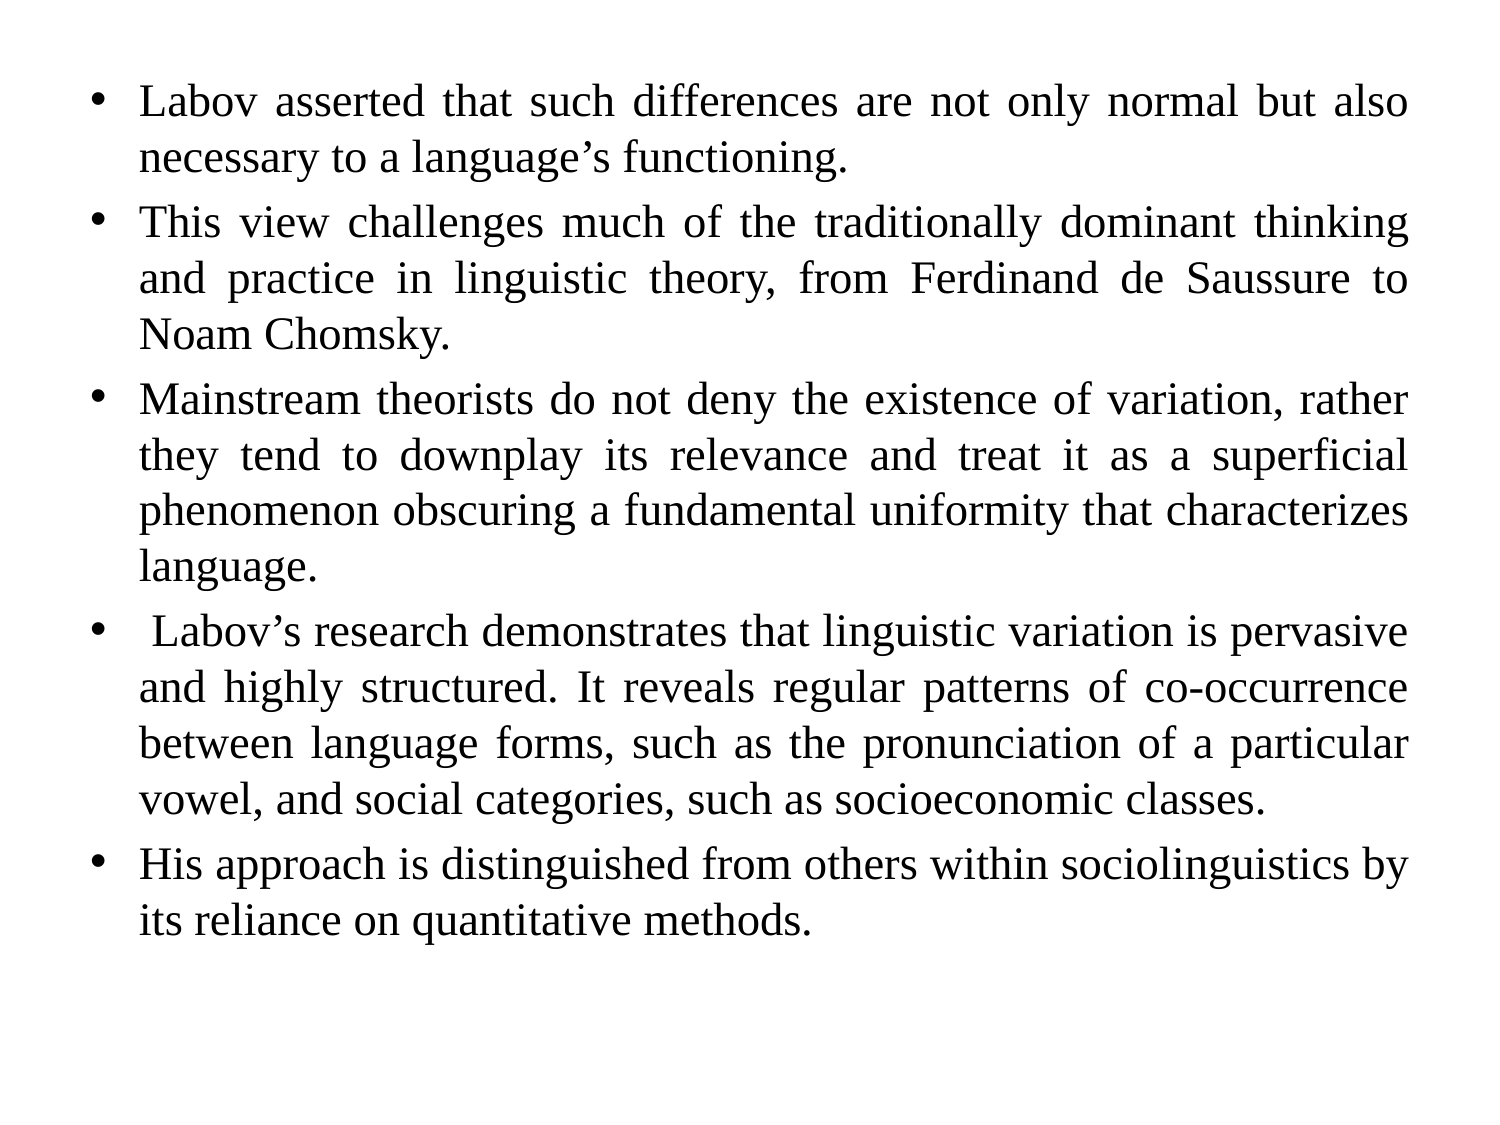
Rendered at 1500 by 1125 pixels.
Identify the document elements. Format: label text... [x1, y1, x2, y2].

list Labov asserted that such differences are not only normal but also necessary to a language’s functioning. This view challenges much of the traditionally dominant thinking and practice in linguistic theory, from Ferdinand de Saussure to Noam Chomsky. Mainstream theorists do not deny the existence of variation, rather they tend to downplay its relevance and treat it as a superficial phenomenon obscuring a fundamental uniformity that characterizes language. Labov’s research demonstrates that linguistic variation is pervasive and highly structured. It reveals regular patterns of co-occurrence between language forms, such as the pronunciation of a particular vowel, and social categories, such as socioeconomic classes. His approach is distinguished from others within sociolinguistics by its reliance on quantitative methods. [75, 62, 1425, 1005]
